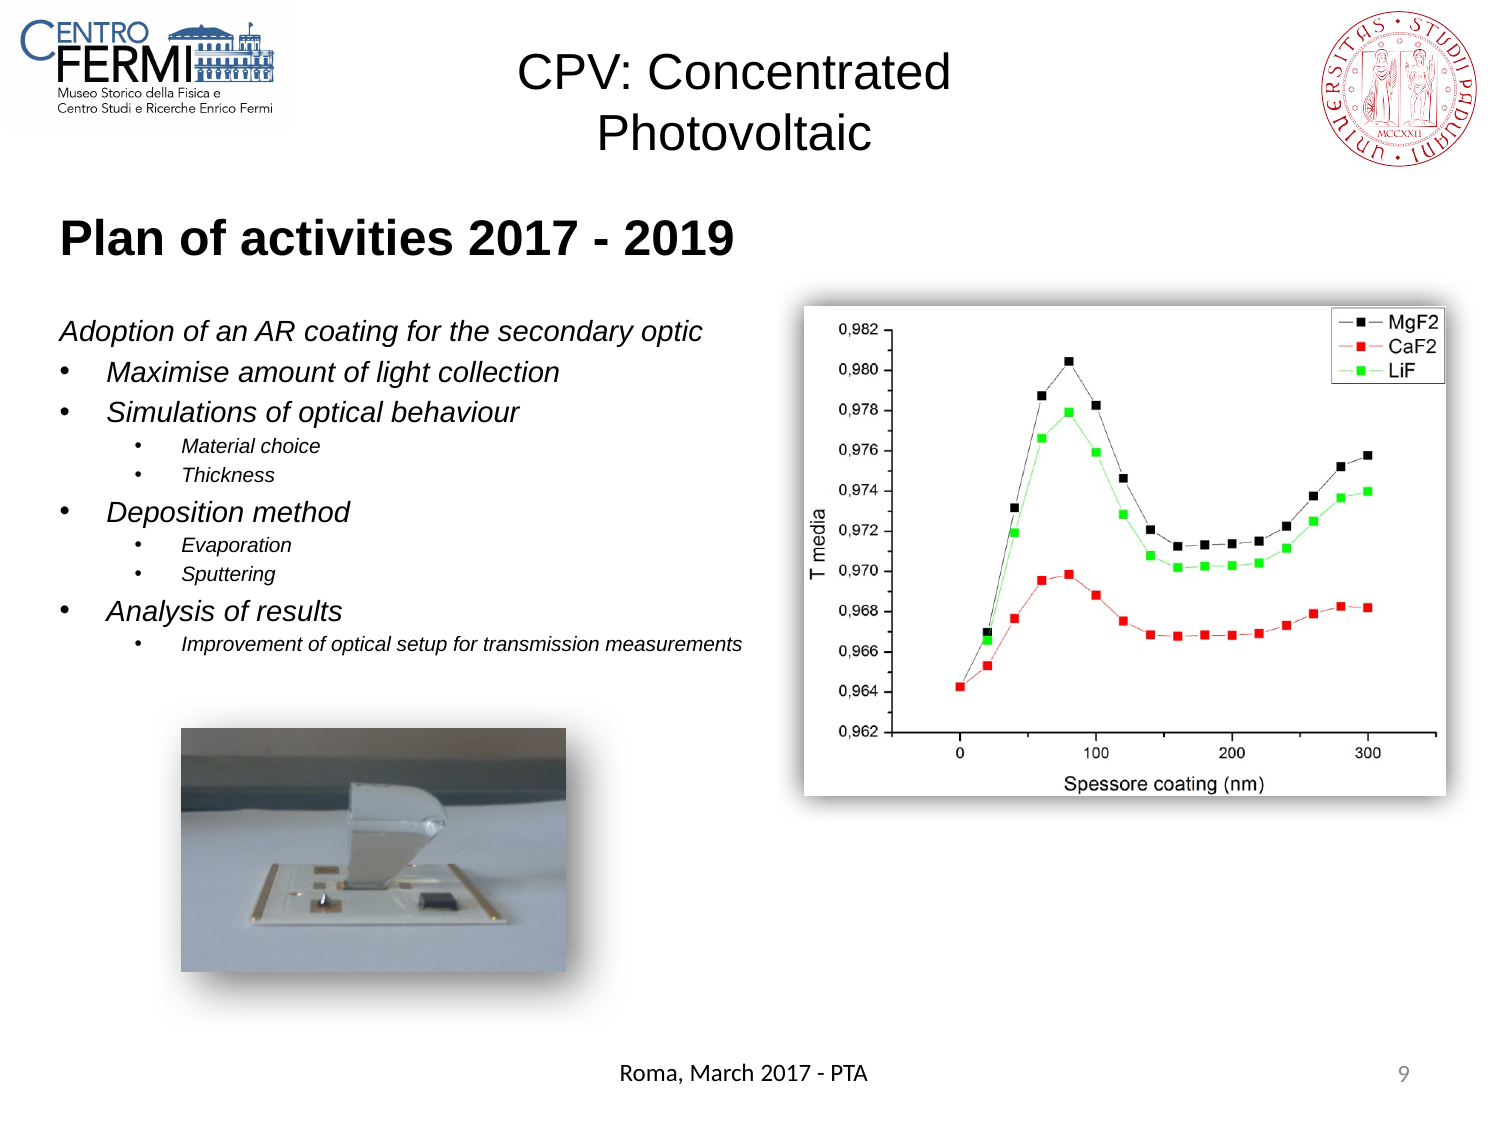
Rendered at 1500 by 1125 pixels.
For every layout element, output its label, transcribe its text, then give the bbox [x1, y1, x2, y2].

subtitle Plan of activities 2017 - 2019 Adoption of an AR coating for the secondary optic Maximise amount of light collection Simulations of optical behaviour Material choice Thickness Deposition method Evaporation Sputtering Analysis of results Improvement of optical setup for transmission measurements [44, 197, 1458, 1042]
picture [181, 728, 566, 973]
picture [1320, 9, 1478, 168]
picture [804, 306, 1447, 797]
picture [5, 0, 292, 131]
slide_number 9 [1074, 1042, 1425, 1103]
footer Roma, March 2017 - PTA [471, 1041, 1034, 1101]
text_box CPV: Concentrated Photovoltaic [435, 30, 1034, 170]
